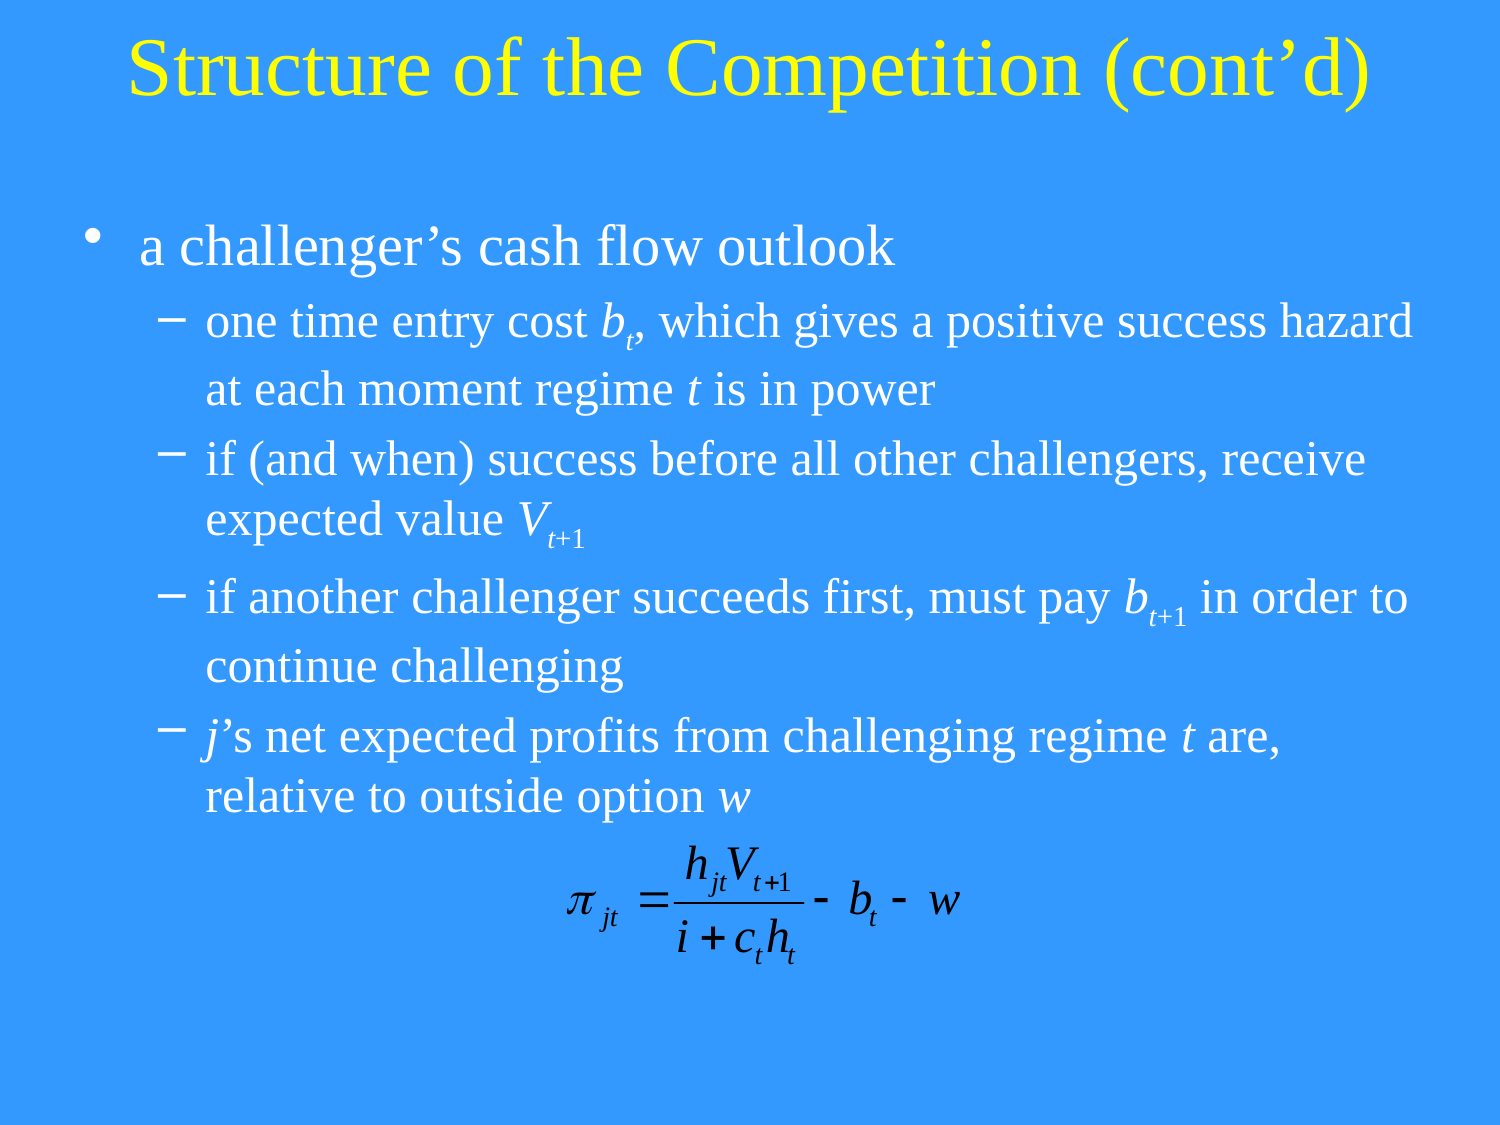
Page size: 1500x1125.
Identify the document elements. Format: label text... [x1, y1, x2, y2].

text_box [562, 834, 970, 976]
text_box a challenger’s cash flow outlook one time entry cost bt, which gives a positive success hazard at each moment regime t is in power if (and when) success before all other challengers, receive expected value Vt+1 if another challenger succeeds first, must pay bt+1 in order to continue challenging j’s net expected profits from challenging regime t are, relative to outside option w [68, 200, 1432, 975]
title Structure of the Competition (cont’d) [99, 0, 1400, 125]
